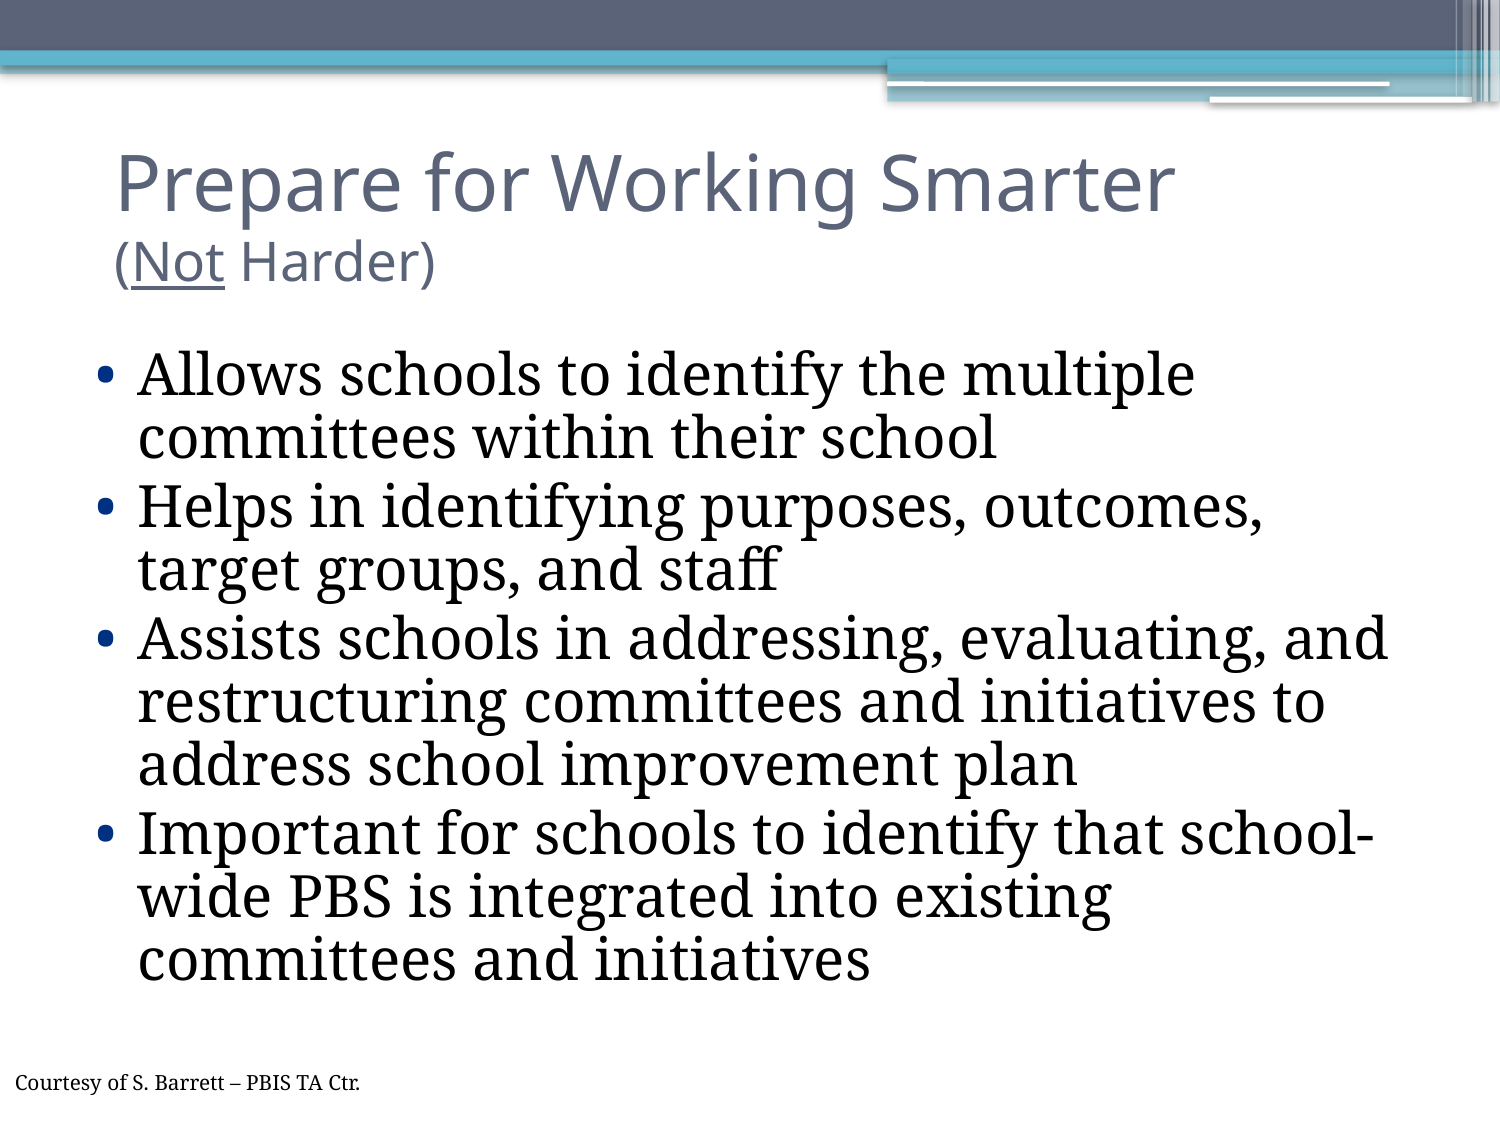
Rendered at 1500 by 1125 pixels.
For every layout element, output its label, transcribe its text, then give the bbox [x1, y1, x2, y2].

text_box Courtesy of S. Barrett – PBIS TA Ctr. [0, 1062, 525, 1103]
list Allows schools to identify the multiple committees within their school Helps in identifying purposes, outcomes, target groups, and staff Assists schools in addressing, evaluating, and restructuring committees and initiatives to address school improvement plan Important for schools to identify that school-wide PBS is integrated into existing committees and initiatives [62, 337, 1425, 1125]
title Prepare for Working Smarter (Not Harder) [99, 125, 1500, 301]
